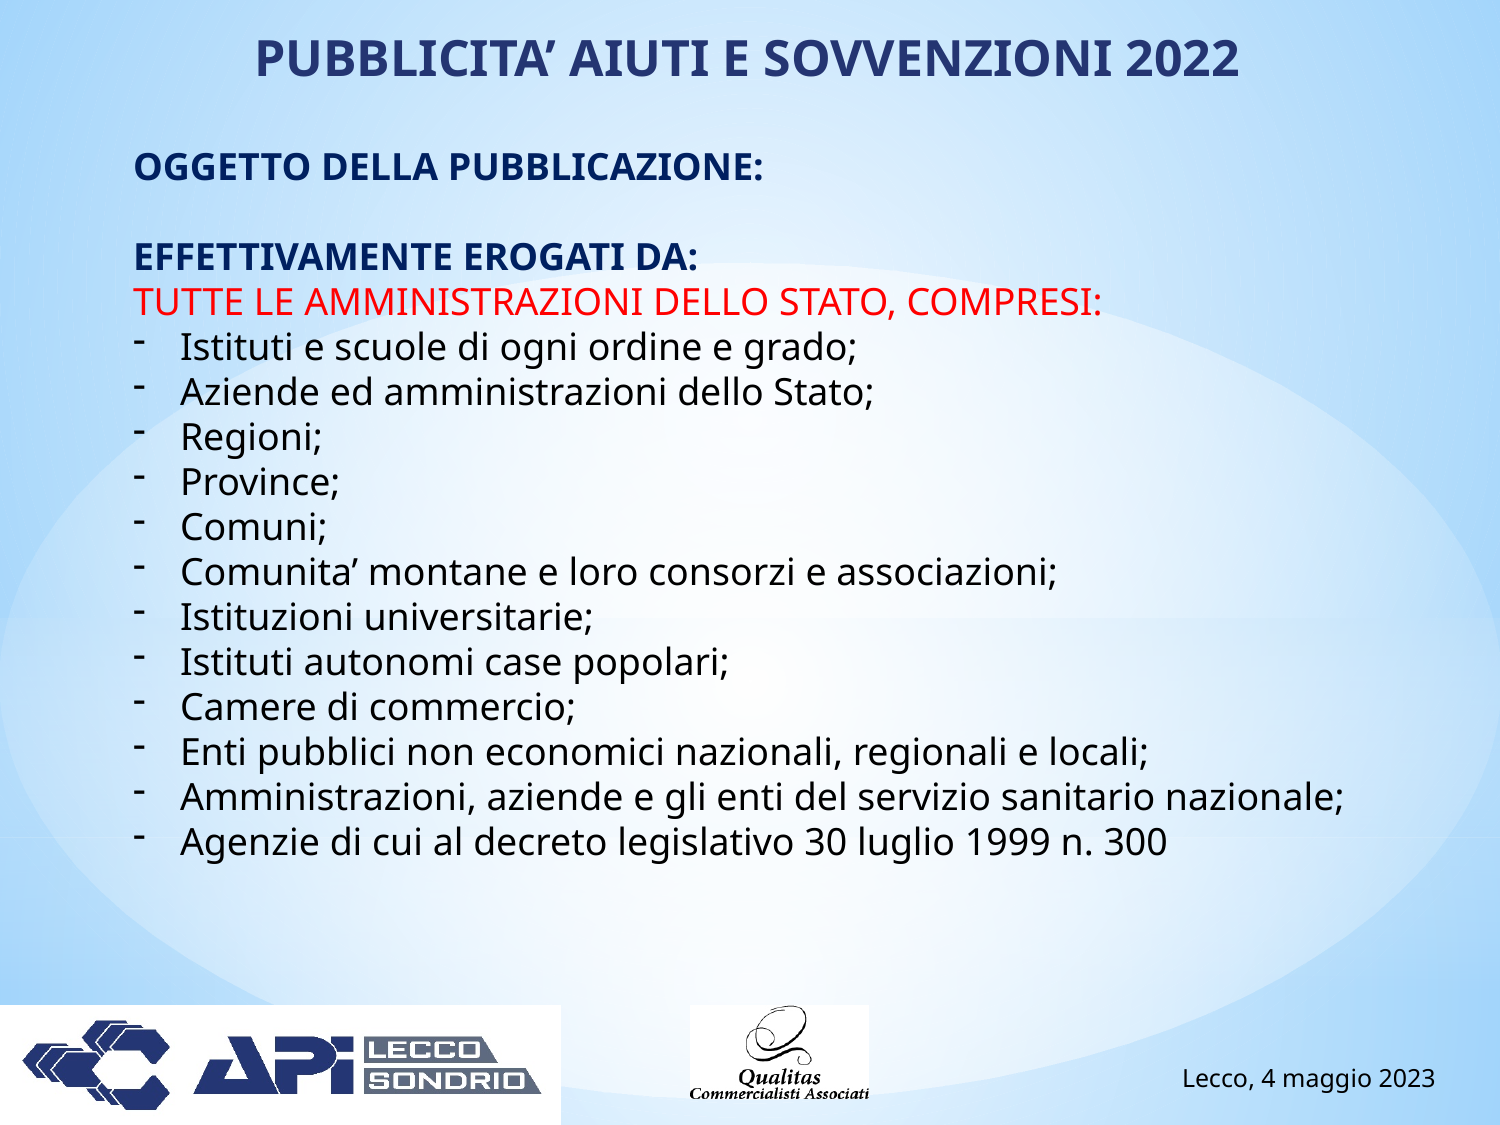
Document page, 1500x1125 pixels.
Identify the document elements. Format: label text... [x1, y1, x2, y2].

text_box OGGETTO DELLA PUBBLICAZIONE: EFFETTIVAMENTE EROGATI DA: TUTTE LE AMMINISTRAZIONI DELLO STATO, COMPRESI: Istituti e scuole di ogni ordine e grado; Aziende ed amministrazioni dello Stato; Regioni; Province; Comuni; Comunita’ montane e loro consorzi e associazioni; Istituzioni universitarie; Istituti autonomi case popolari; Camere di commercio; Enti pubblici non economici nazionali, regionali e locali; Amministrazioni, aziende e gli enti del servizio sanitario nazionale; Agenzie di cui al decreto legislativo 30 luglio 1999 n. 300 [118, 135, 1382, 961]
picture [690, 1005, 869, 1099]
title PUBBLICITA’ AIUTI E SOVVENZIONI 2022 [0, 19, 1495, 144]
picture [0, 1005, 562, 1125]
text_box Lecco, 4 maggio 2023 [1096, 1055, 1451, 1100]
